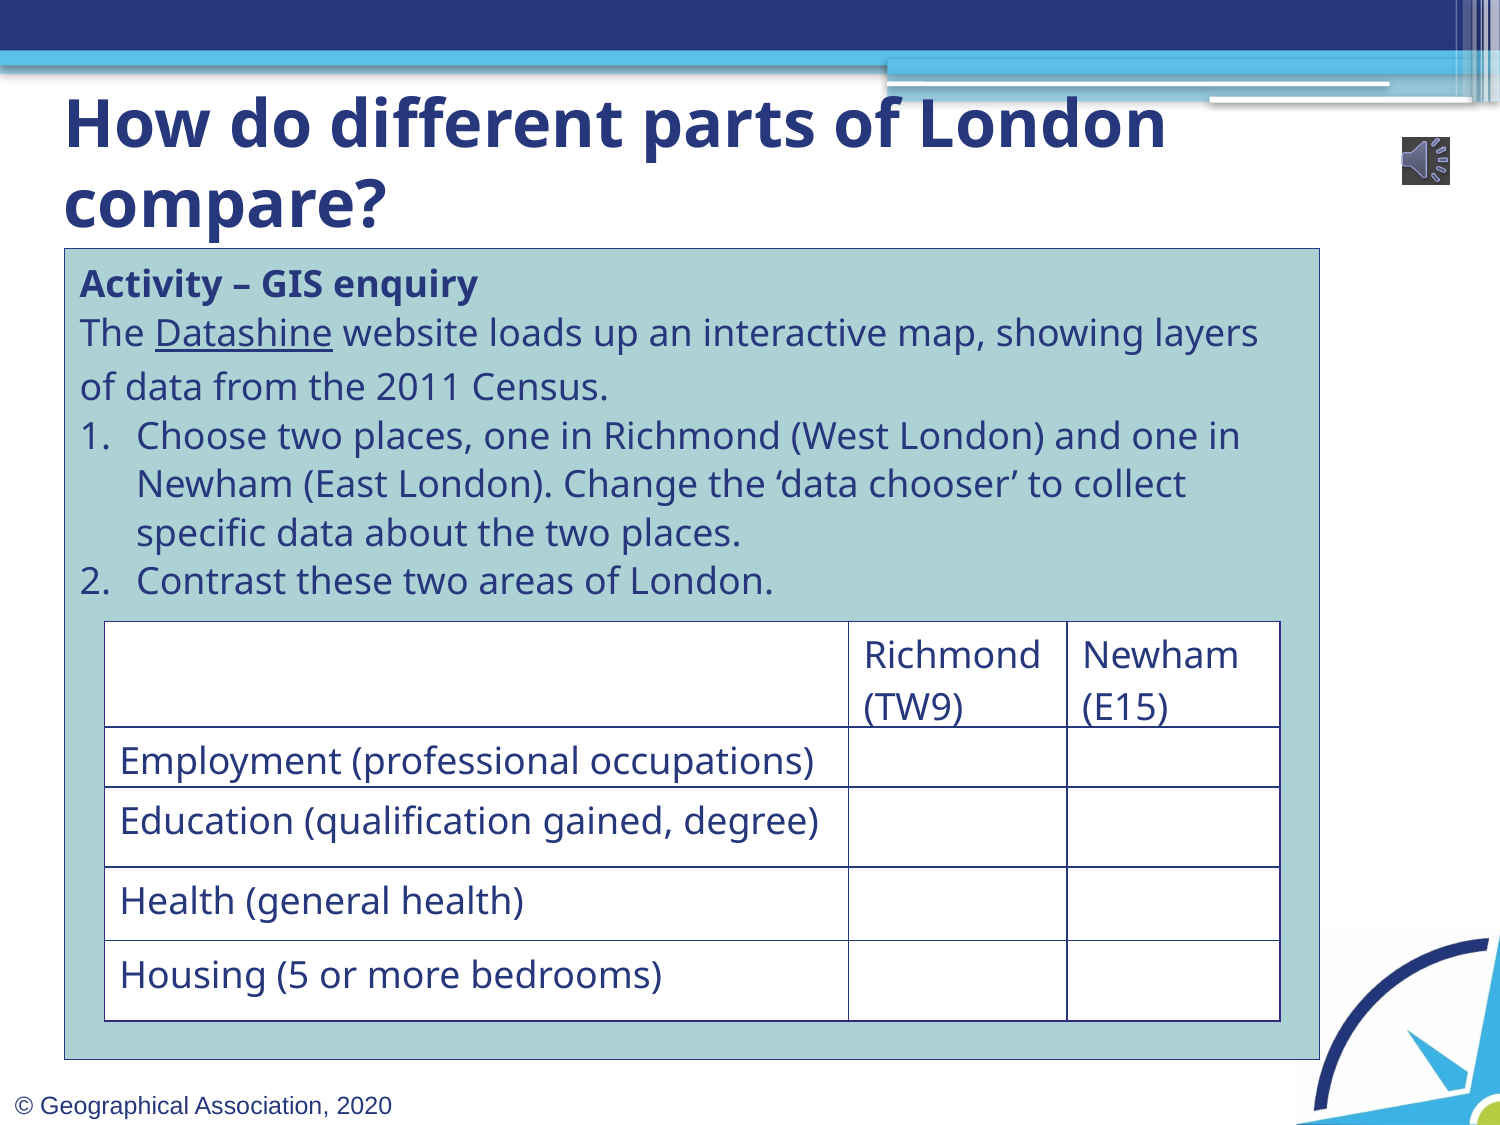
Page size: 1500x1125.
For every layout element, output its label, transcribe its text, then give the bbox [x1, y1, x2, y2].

table_cell [1068, 788, 1279, 866]
table_cell [849, 941, 1066, 1020]
table_cell [849, 728, 1066, 786]
table_header Newham (E15) [1068, 622, 1279, 726]
table_cell Housing (5 or more bedrooms) [105, 941, 848, 1020]
table_cell [849, 868, 1066, 940]
table_cell [1068, 941, 1279, 1020]
text_box Activity – GIS enquiry The Datashine website loads up an interactive map, showing layers of data from the 2011 Census. Choose two places, one in Richmond (West London) and one in Newham (East London). Change the ‘data chooser’ to collect specific data about the two places. Contrast these two areas of London. [64, 248, 1320, 1060]
table_cell [849, 788, 1066, 866]
table_cell Health (general health) [105, 868, 848, 940]
table_header [105, 622, 848, 726]
table_cell Education (qualification gained, degree) [105, 788, 848, 866]
picture [1400, 135, 1452, 187]
table_cell Employment (professional occupations) [105, 728, 848, 786]
table_cell [1068, 728, 1279, 786]
table_cell [1068, 868, 1279, 940]
table_header Richmond (TW9) [849, 622, 1066, 726]
picture [1297, 924, 1500, 1125]
title How do different parts of London compare? [49, 73, 1495, 249]
